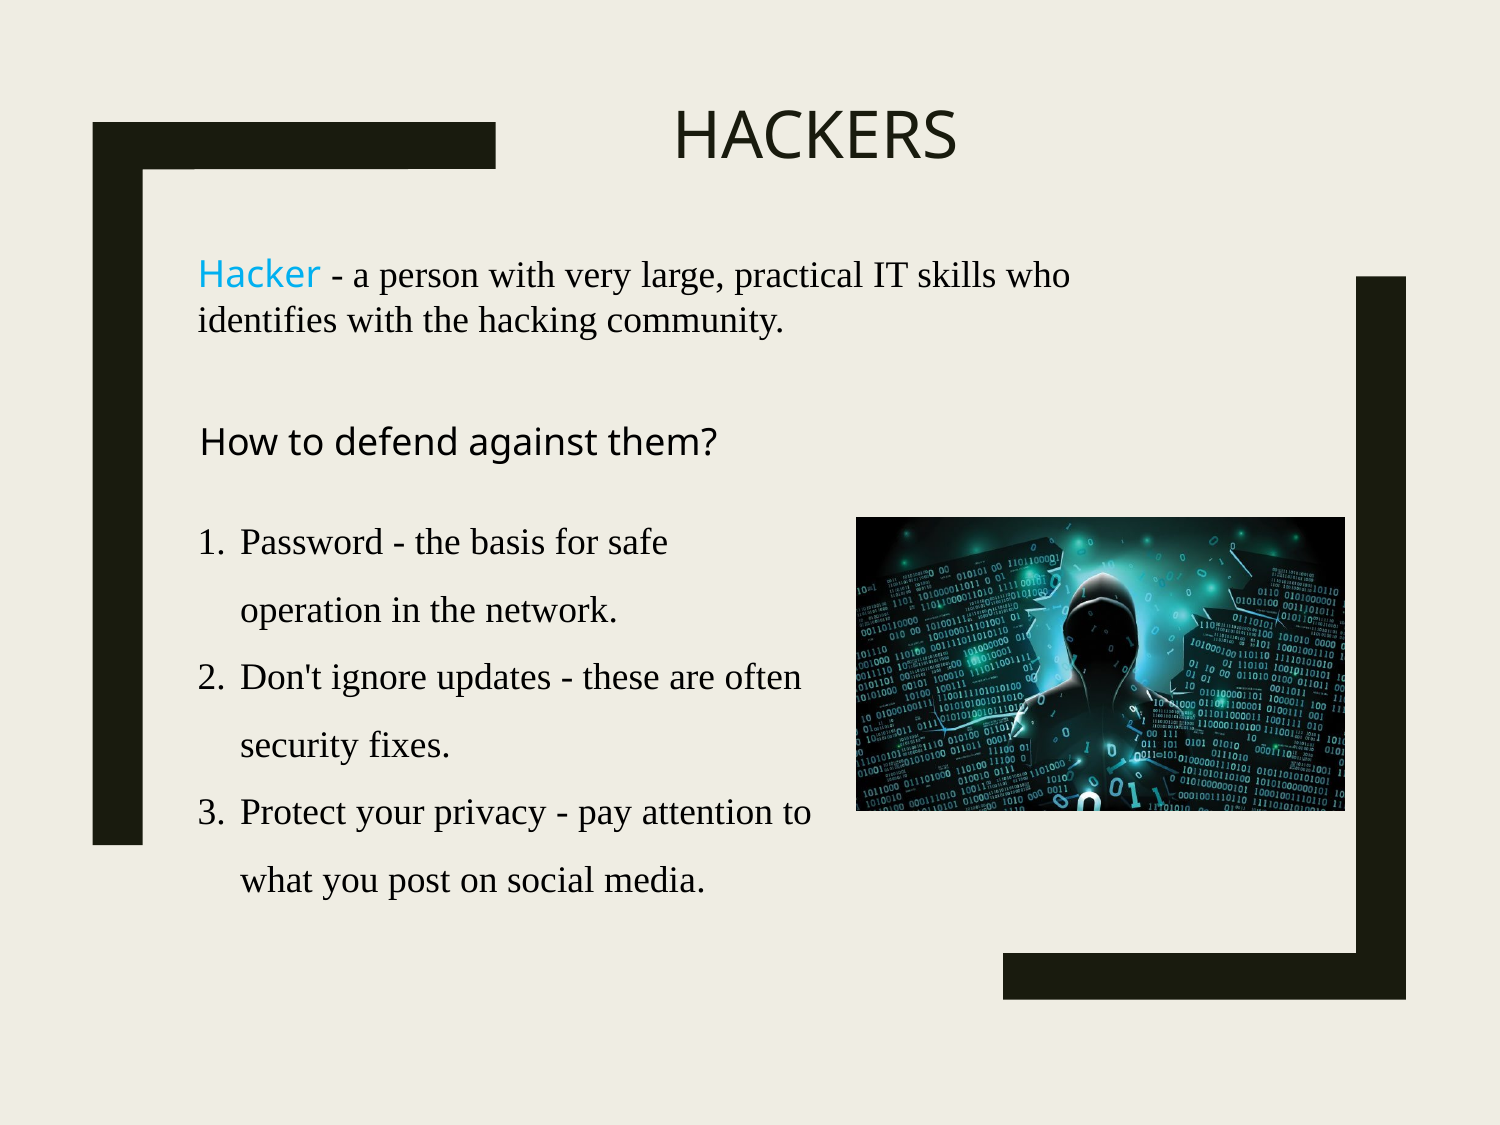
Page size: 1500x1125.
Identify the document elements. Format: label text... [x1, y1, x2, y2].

text_box Hacker - a person with very large, practical IT skills who identifies with the hacking community. [183, 242, 1172, 348]
text_box How to defend against them? [184, 376, 935, 516]
picture [855, 517, 1345, 811]
text_box Password - the basis for safe operation in the network. Don't ignore updates - these are often security fixes. Protect your privacy - pay attention to what you post on social media. [183, 487, 833, 941]
title Hackers [464, 0, 1167, 181]
